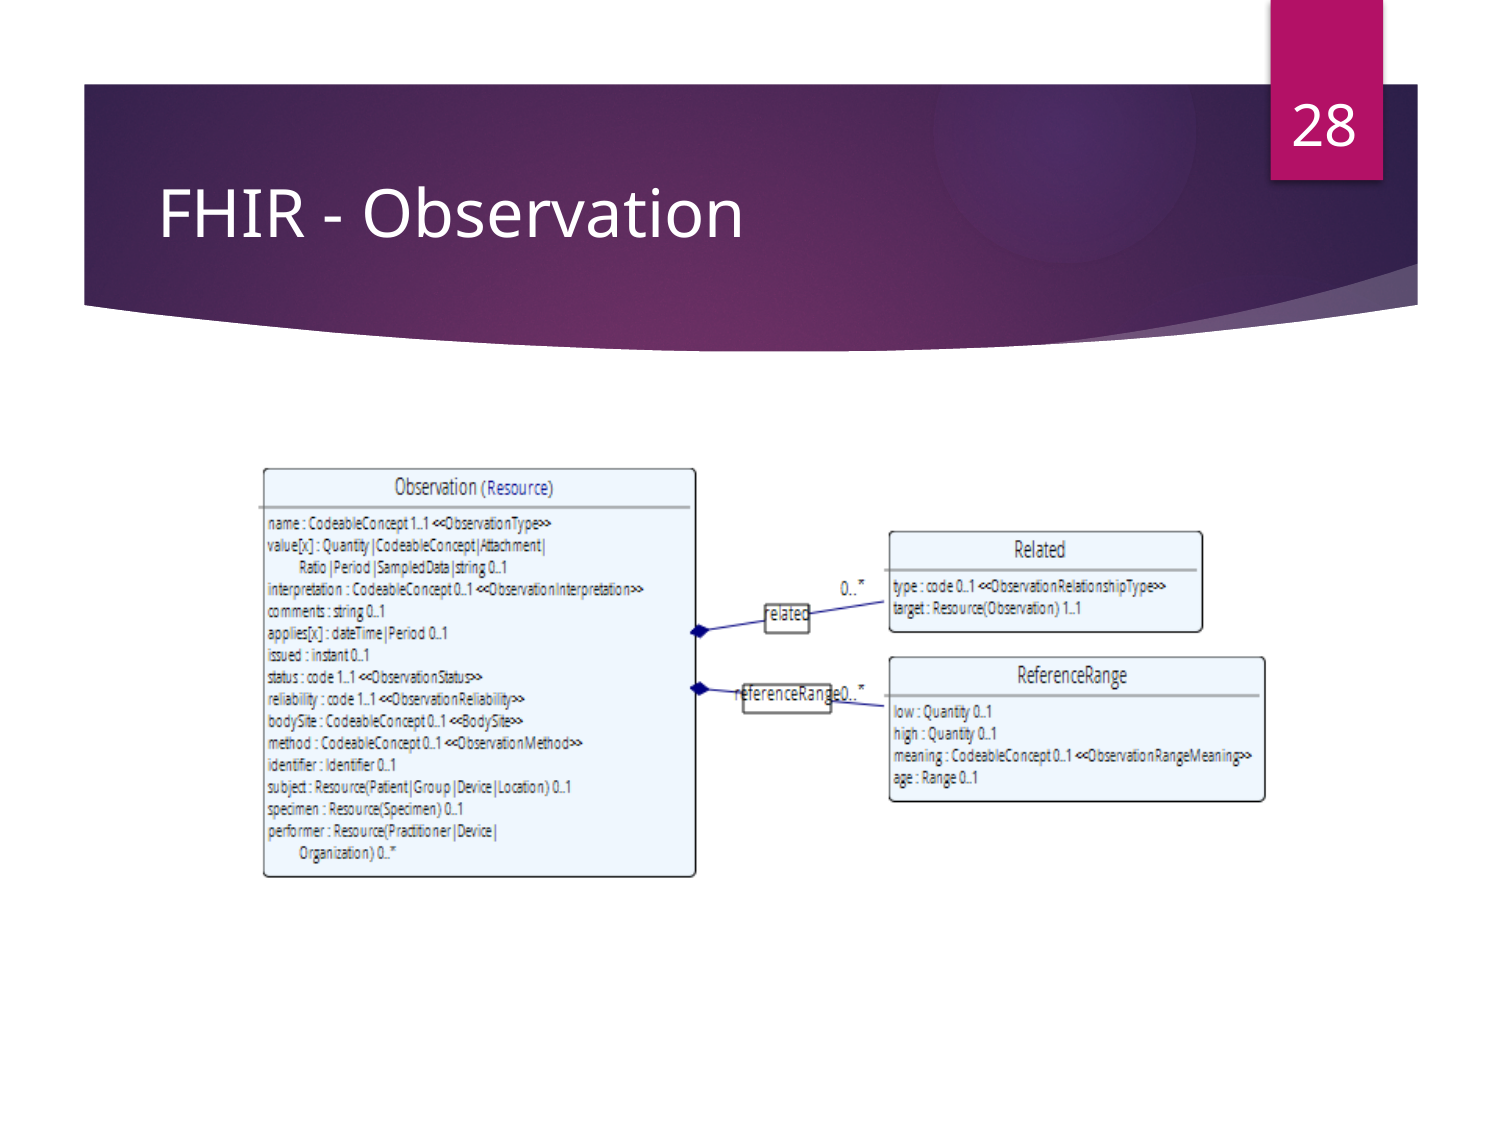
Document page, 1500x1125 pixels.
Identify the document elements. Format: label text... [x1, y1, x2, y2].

slide_number 28 [1259, 48, 1390, 175]
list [254, 448, 1277, 892]
title FHIR - Observation [142, 152, 1183, 269]
